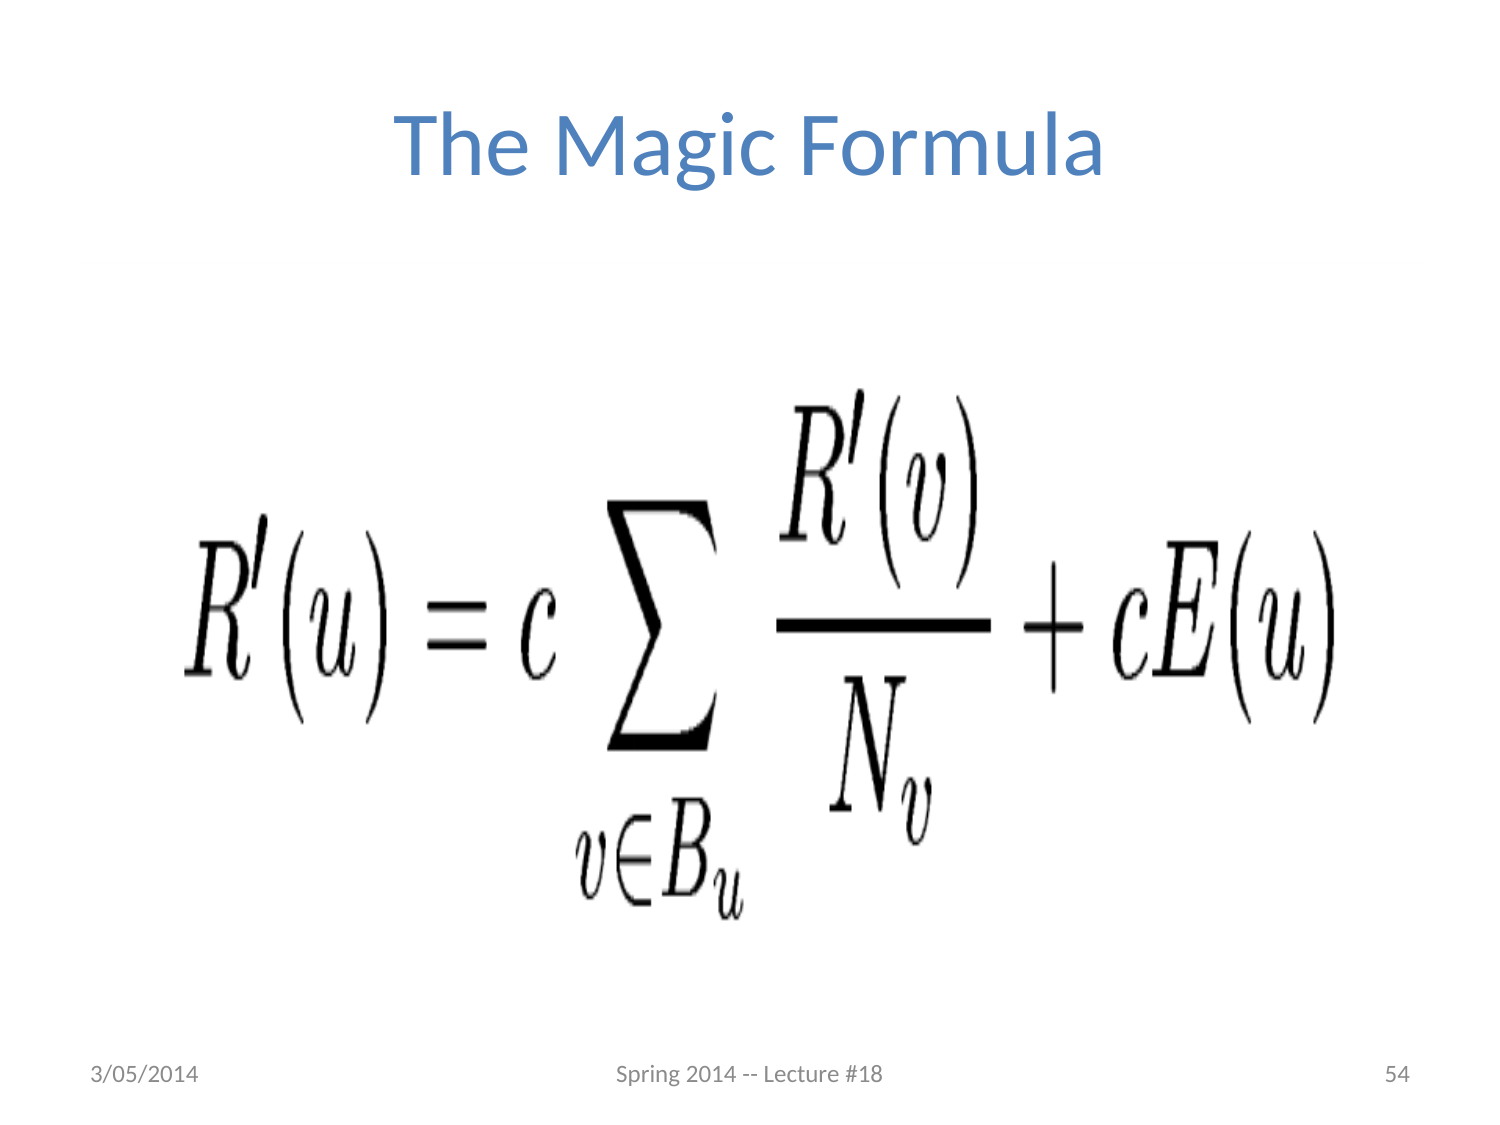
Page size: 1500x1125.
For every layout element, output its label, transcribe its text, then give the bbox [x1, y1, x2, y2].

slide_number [75, 1042, 425, 1103]
slide_number 54 [1074, 1042, 1425, 1103]
footer Spring 2014 -- Lecture #18 [512, 1042, 988, 1103]
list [74, 262, 1426, 1006]
title The Magic Formula [75, 45, 1425, 233]
